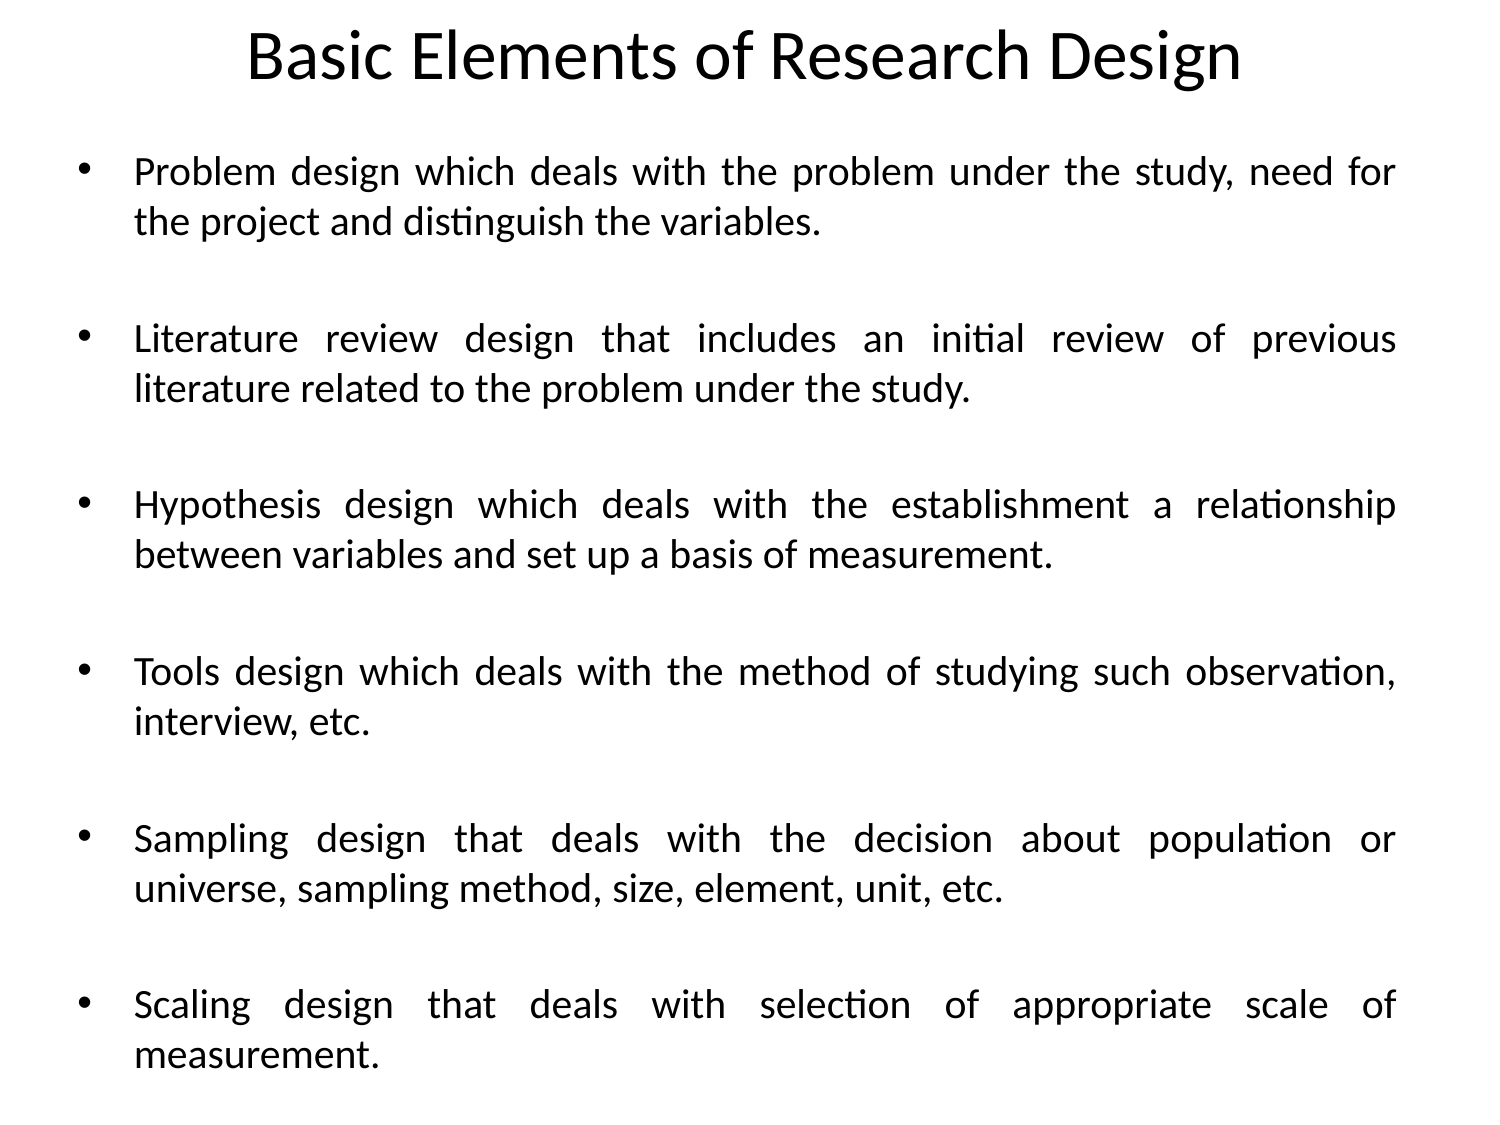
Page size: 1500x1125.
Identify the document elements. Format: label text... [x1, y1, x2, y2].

title Basic Elements of Research Design [62, 0, 1413, 136]
list Problem design which deals with the problem under the study, need for the project and distinguish the variables. Literature review design that includes an initial review of previous literature related to the problem under the study. Hypothesis design which deals with the establishment a relationship between variables and set up a basis of measurement. Tools design which deals with the method of studying such observation, interview, etc. Sampling design that deals with the decision about population or universe, sampling method, size, element, unit, etc. Scaling design that deals with selection of appropriate scale of measurement. Statistical design which deals the selection of appropriate statistical technique to analyse the data such as ANOVA (Analysis of Variance), chi-square test, t-test, etc. [62, 136, 1413, 954]
